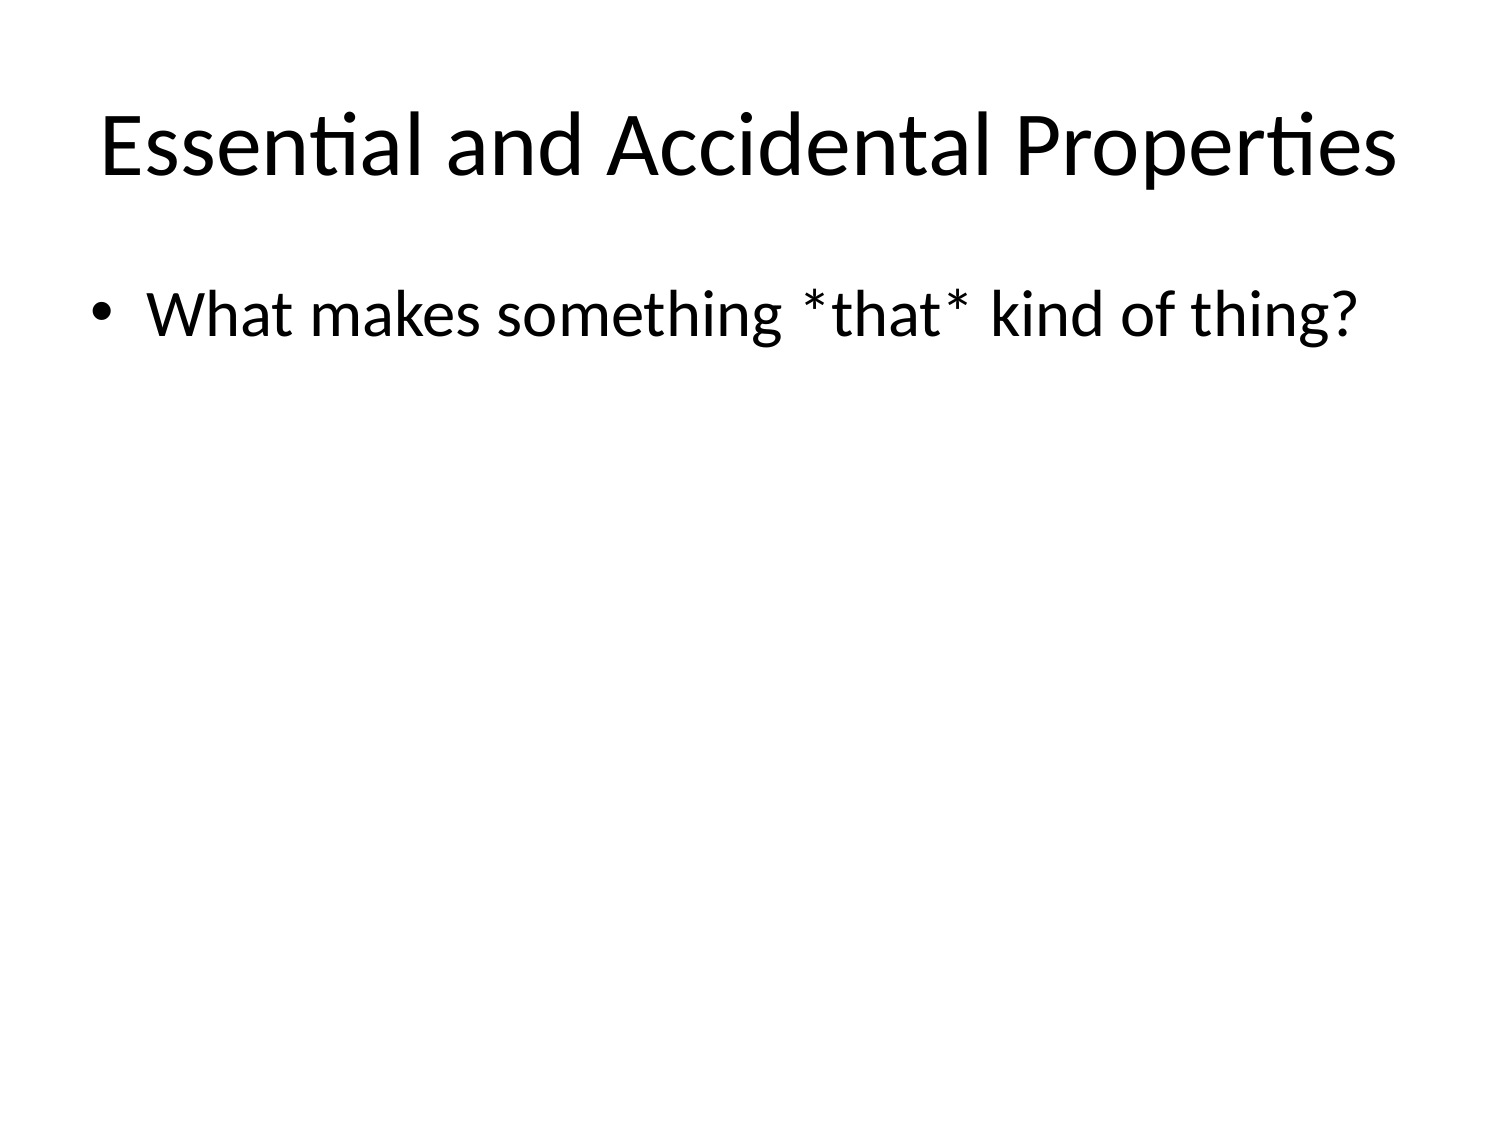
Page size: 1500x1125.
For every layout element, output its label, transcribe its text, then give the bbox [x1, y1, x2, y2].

list What makes something *that* kind of thing? [75, 262, 1425, 1005]
title Essential and Accidental Properties [75, 45, 1425, 233]
